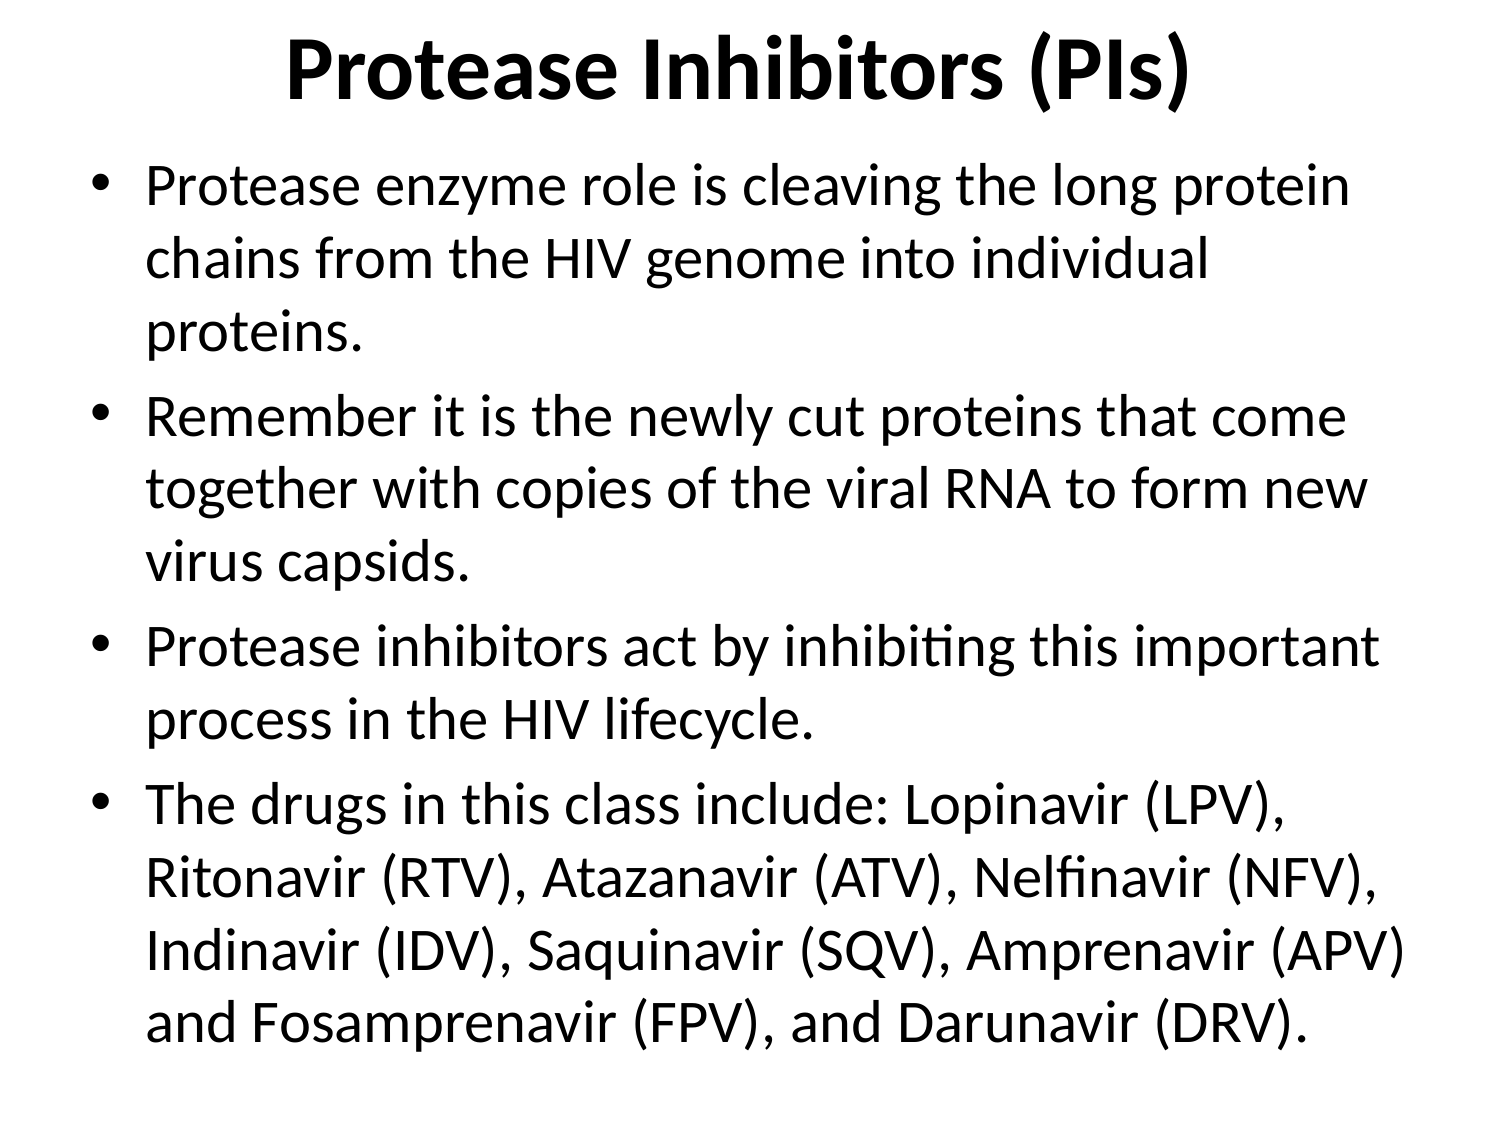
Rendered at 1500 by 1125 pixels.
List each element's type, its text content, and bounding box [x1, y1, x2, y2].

list Protease enzyme role is cleaving the long protein chains from the HIV genome into individual proteins. Remember it is the newly cut proteins that come together with copies of the viral RNA to form new virus capsids. Protease inhibitors act by inhibiting this important process in the HIV lifecycle. The drugs in this class include: Lopinavir (LPV), Ritonavir (RTV), Atazanavir (ATV), Nelfinavir (NFV), Indinavir (IDV), Saquinavir (SQV), Amprenavir (APV) and Fosamprenavir (FPV), and Darunavir (DRV). [75, 137, 1425, 1125]
title Protease Inhibitors (PIs) [0, 0, 1500, 125]
